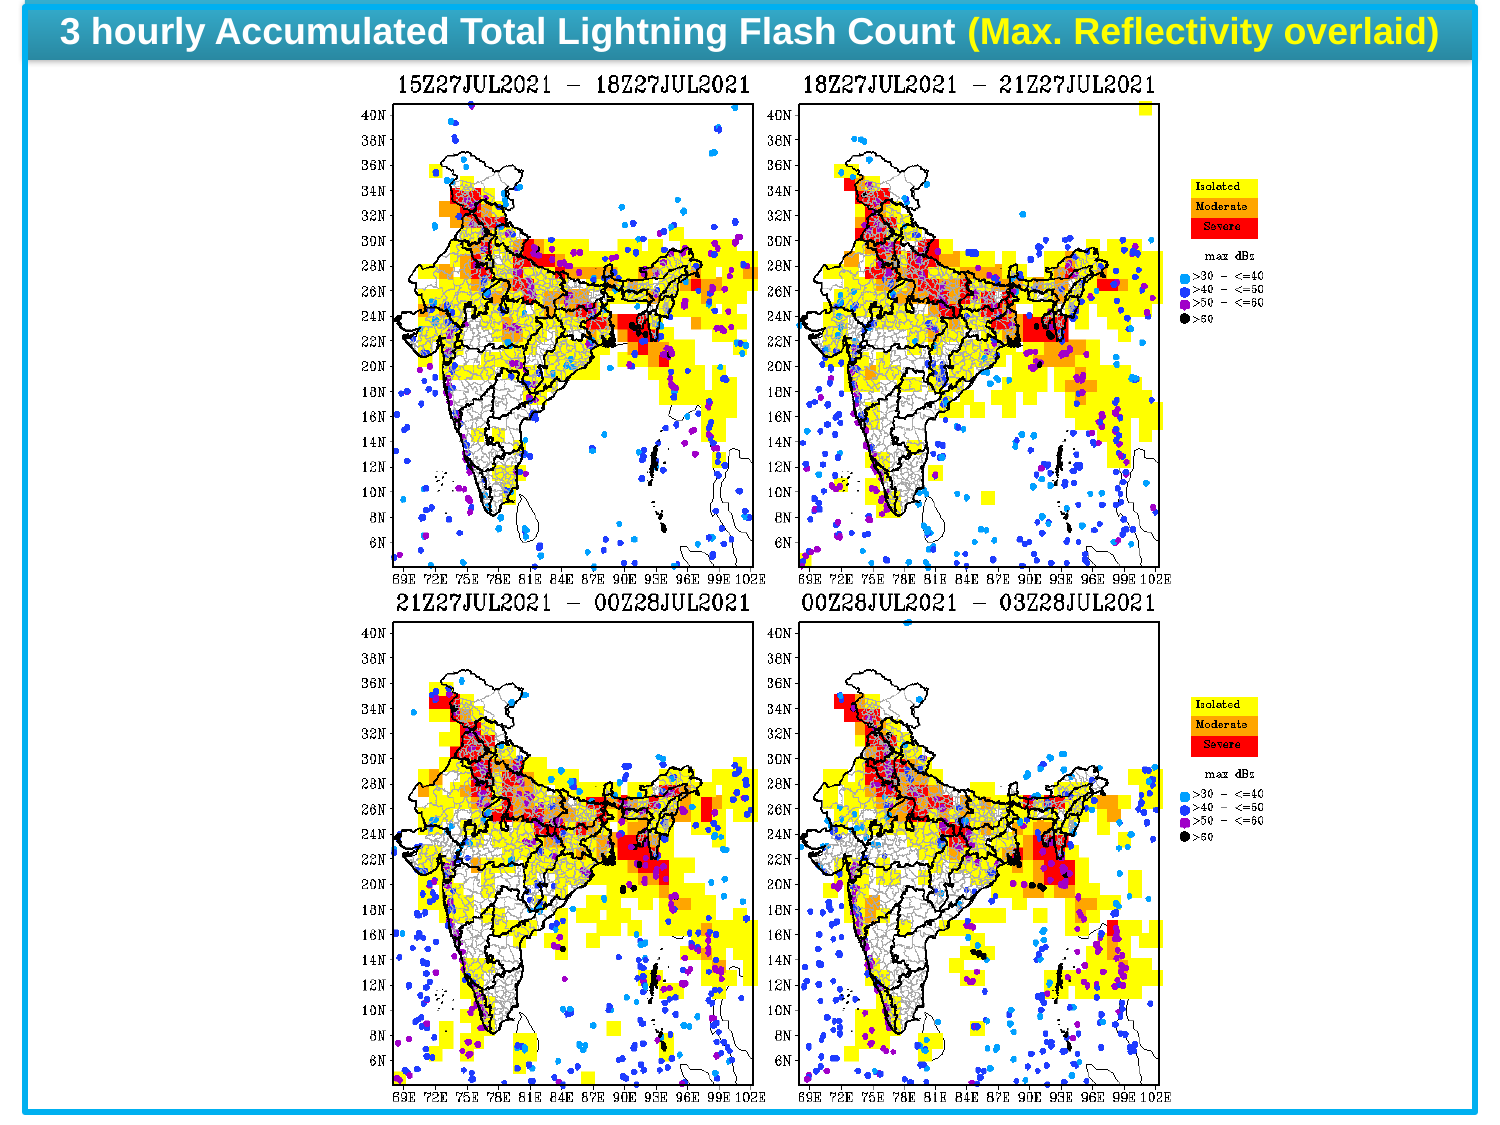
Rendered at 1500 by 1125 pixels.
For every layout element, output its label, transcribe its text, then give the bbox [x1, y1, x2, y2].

text_box [23, 5, 1477, 1114]
picture [361, 75, 1263, 1103]
text_box 3 hourly Accumulated Total Lightning Flash Count (Max. Reflectivity overlaid) [24, 0, 1475, 5]
